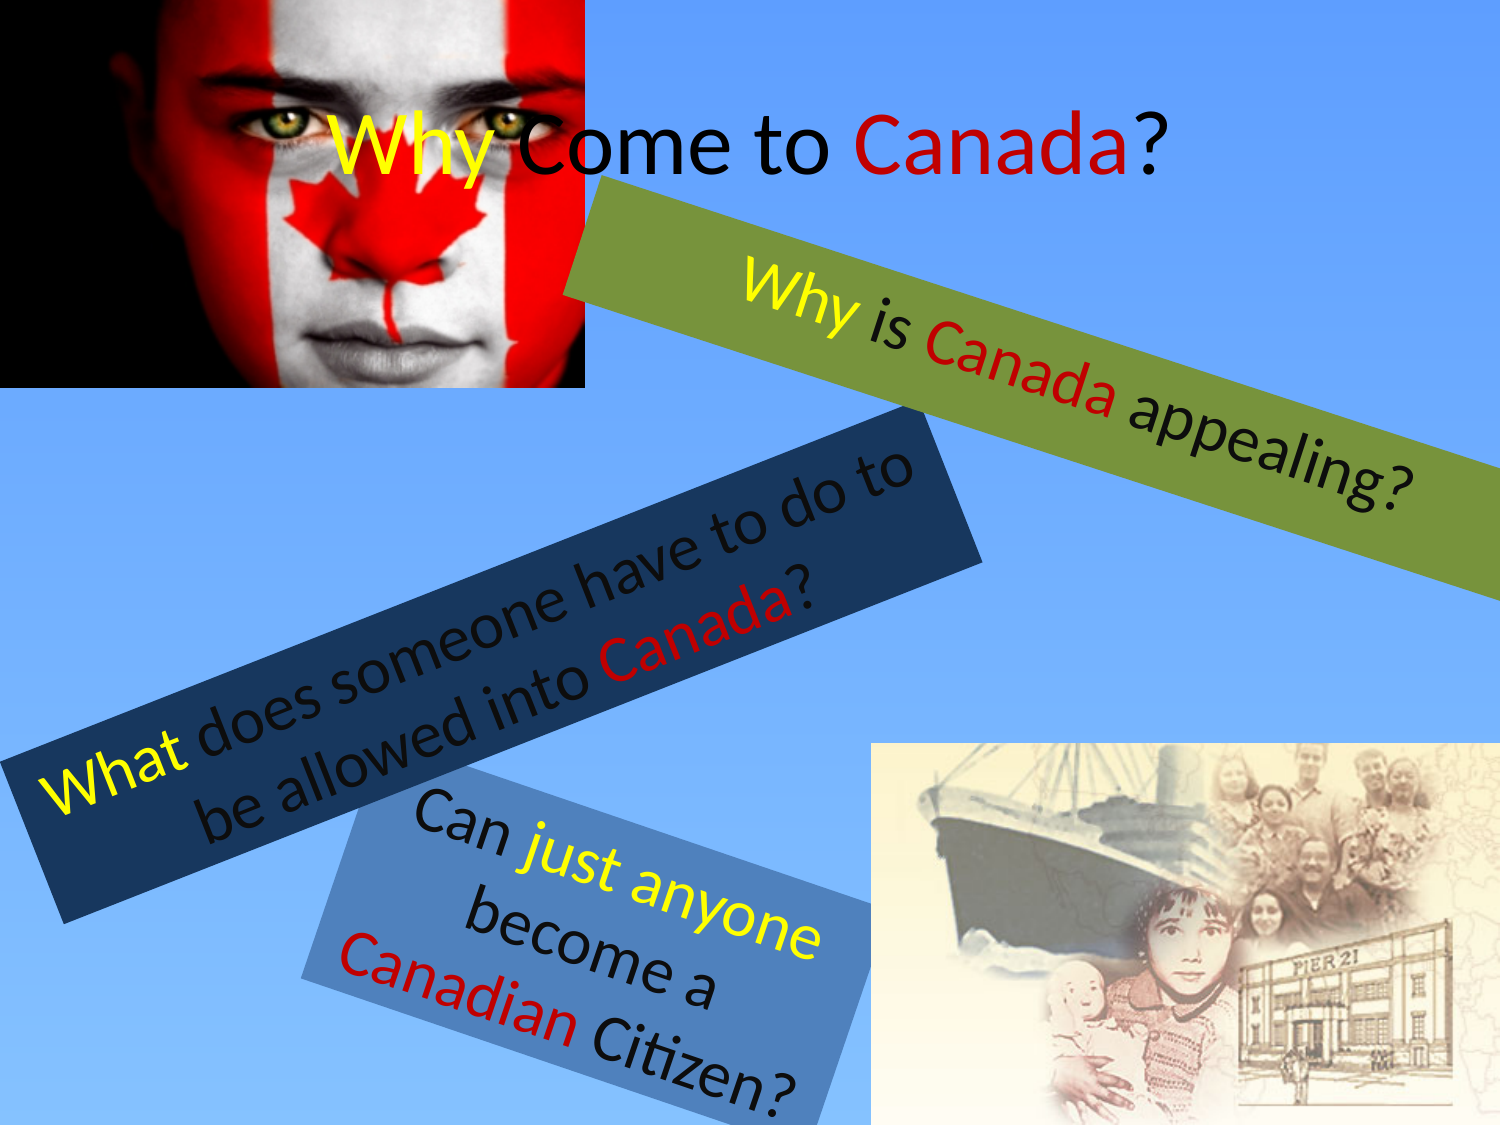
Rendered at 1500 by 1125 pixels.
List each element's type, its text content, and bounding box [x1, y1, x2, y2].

picture [0, 0, 585, 388]
subtitle Why is Canada appealing? [588, 174, 1500, 602]
title Why Come to Canada? [588, 49, 1388, 226]
text_box Can just anyone become a Canadian Citizen? [300, 766, 866, 1125]
text_box What does someone have to do to be allowed into Canada? [0, 407, 983, 925]
picture [871, 743, 1500, 1125]
